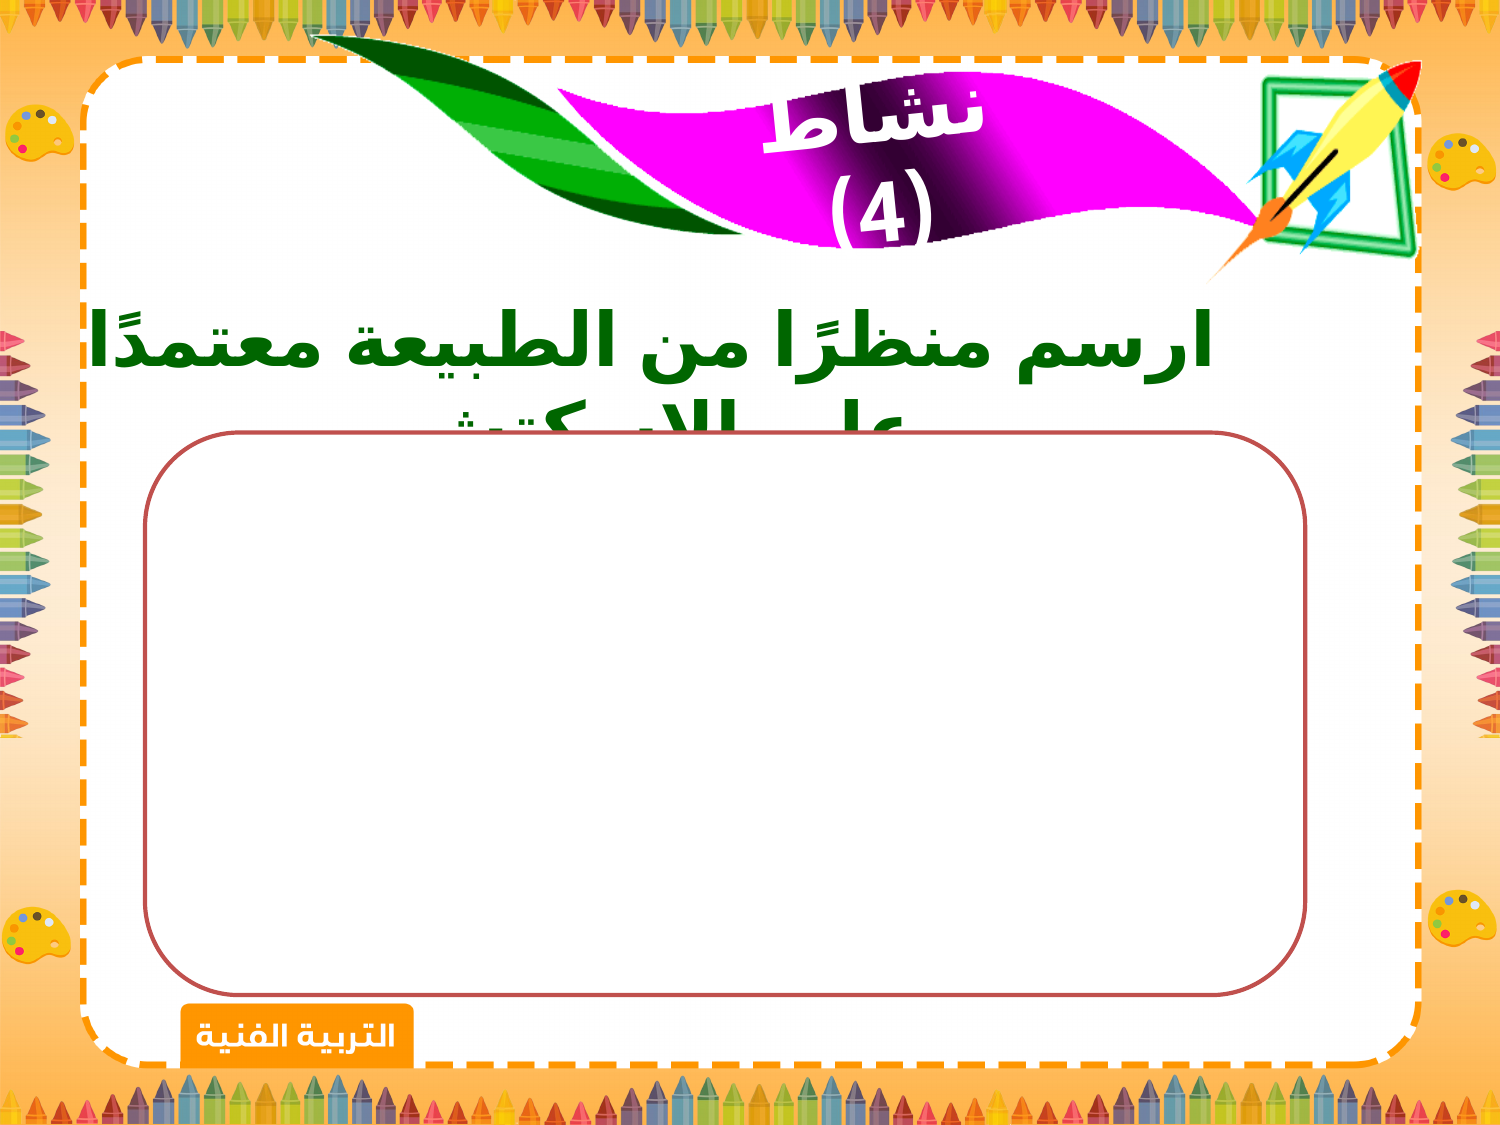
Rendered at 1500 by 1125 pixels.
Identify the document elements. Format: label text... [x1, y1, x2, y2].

text_box ارسم منظرًا من الطبيعة معتمدًا على الاسكتش. [46, 283, 1256, 479]
text_box [142, 430, 1308, 998]
picture [0, 0, 1500, 1125]
